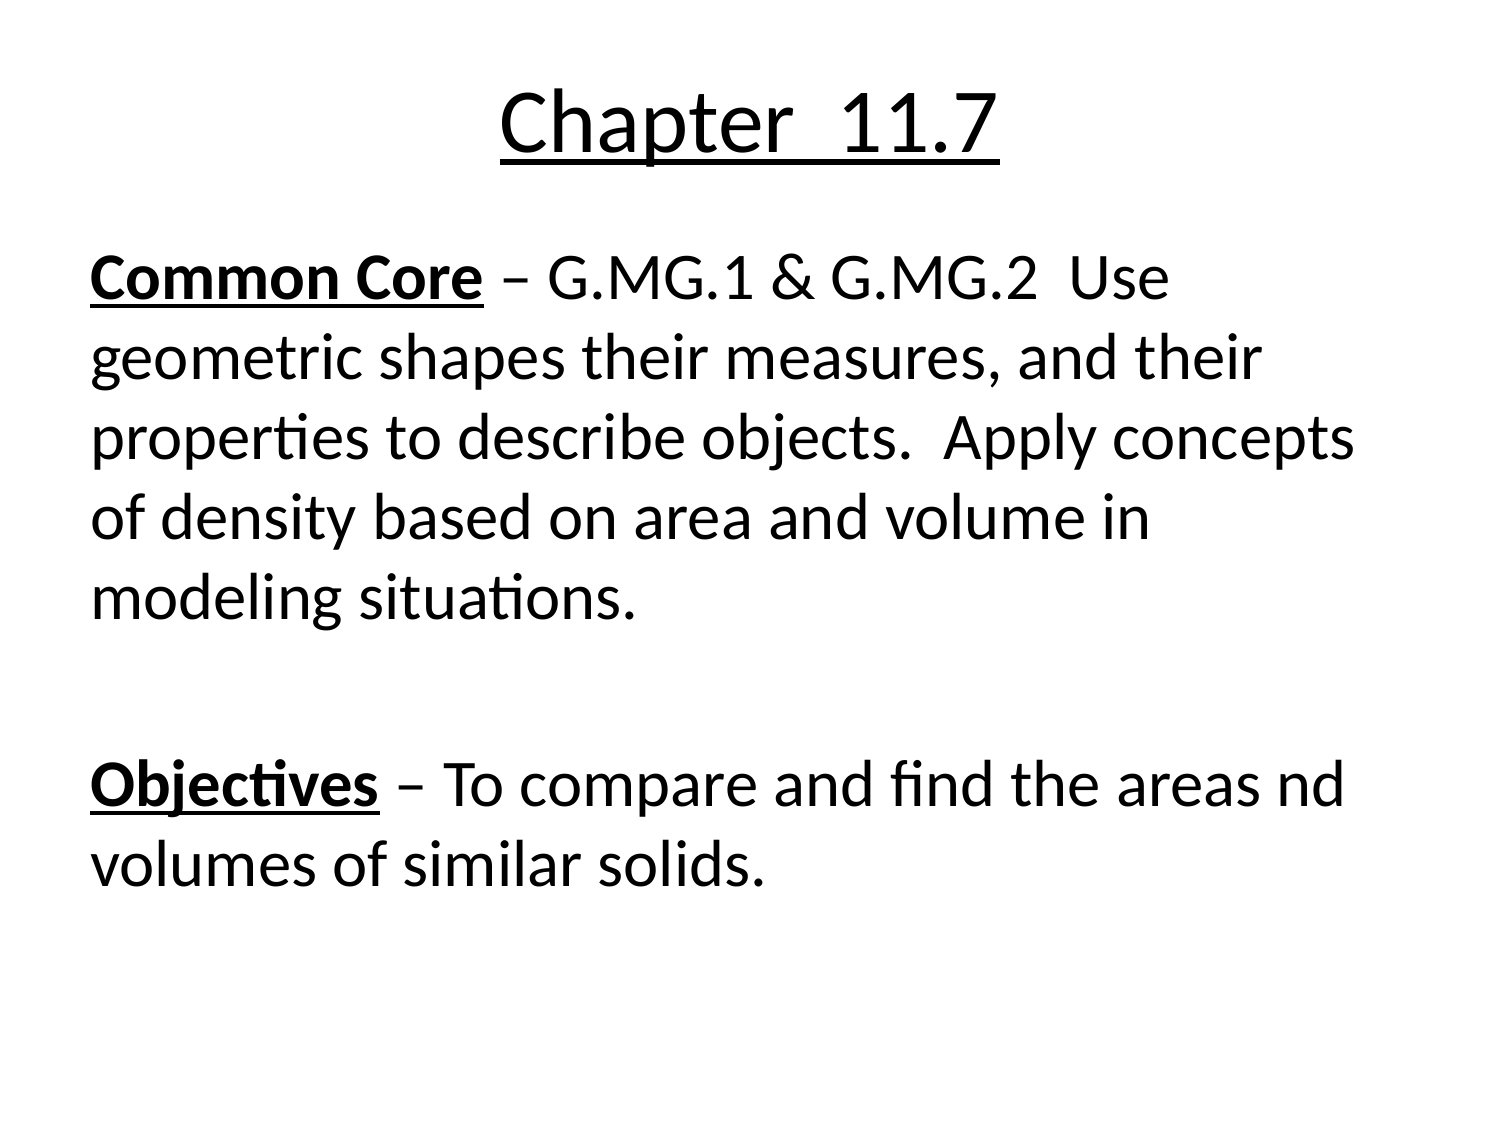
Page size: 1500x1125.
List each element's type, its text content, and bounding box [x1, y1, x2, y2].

title Chapter 11.7 [75, 45, 1425, 188]
list Common Core – G.MG.1 & G.MG.2 Use geometric shapes their measures, and their properties to describe objects. Apply concepts of density based on area and volume in modeling situations. Objectives – To compare and find the areas nd volumes of similar solids. [75, 224, 1425, 1050]
